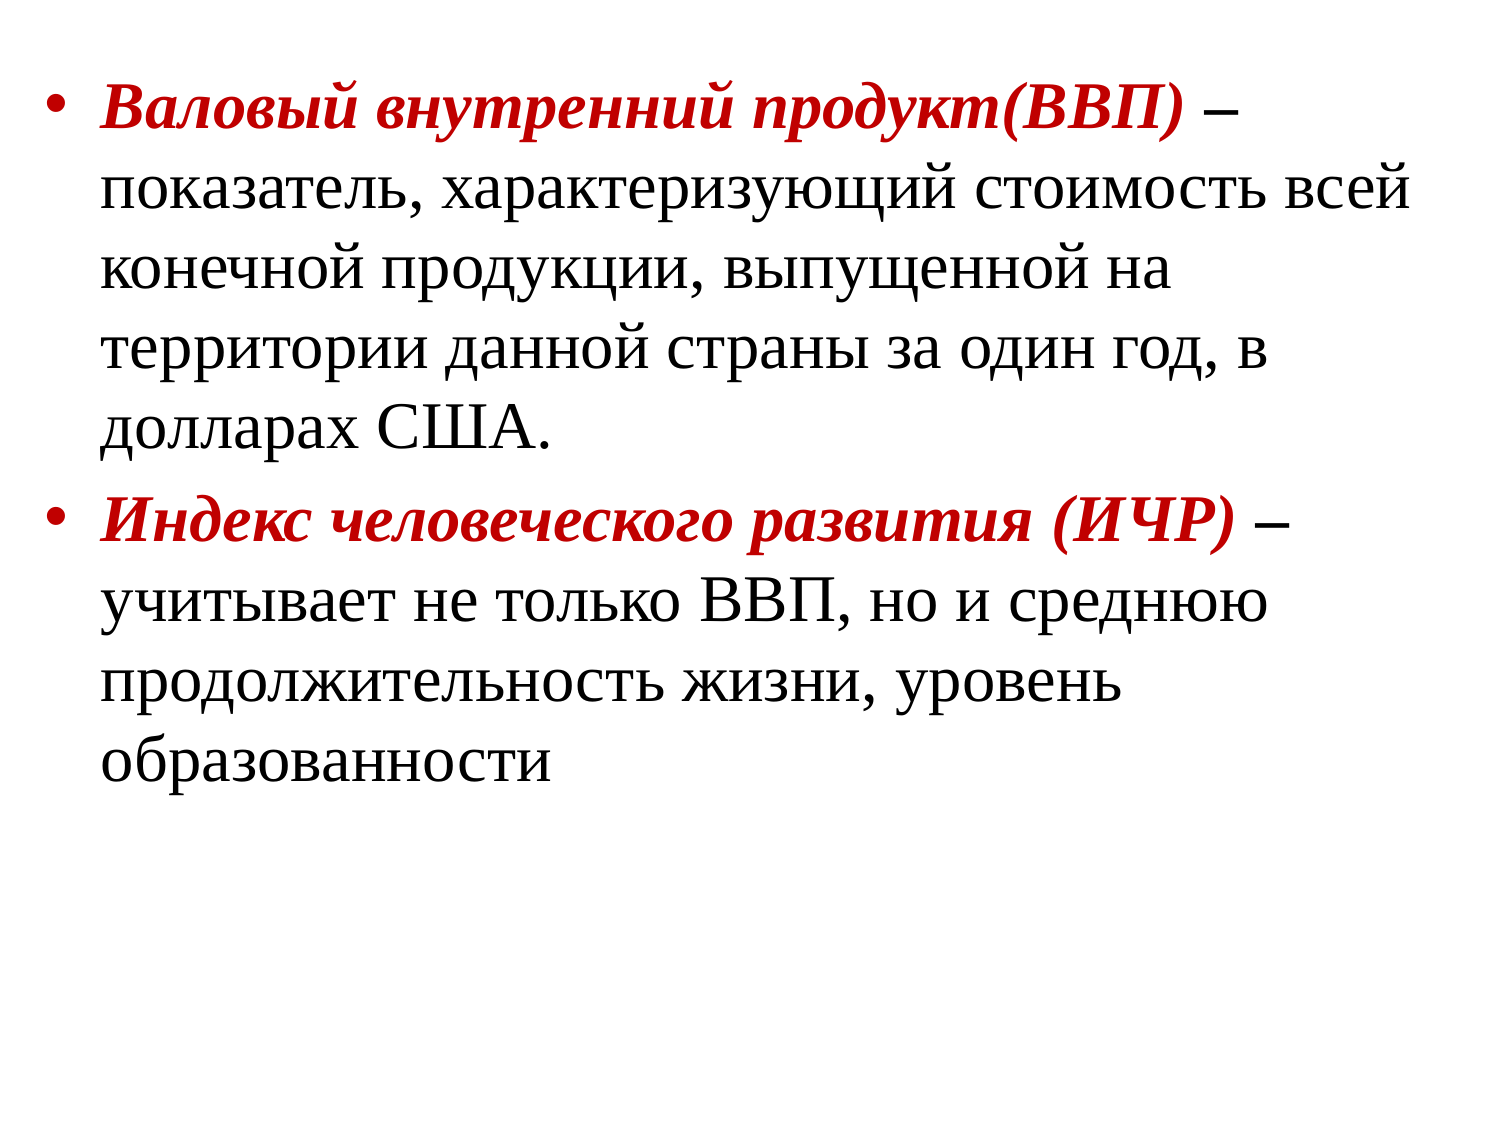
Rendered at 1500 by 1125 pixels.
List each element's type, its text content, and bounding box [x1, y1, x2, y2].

list Валовый внутренний продукт(ВВП) – показатель, характеризующий стоимость всей конечной продукции, выпущенной на территории данной страны за один год, в долларах США. Индекс человеческого развития (ИЧР) – учитывает не только ВВП, но и среднюю продолжительность жизни, уровень образованности [29, 54, 1459, 1005]
